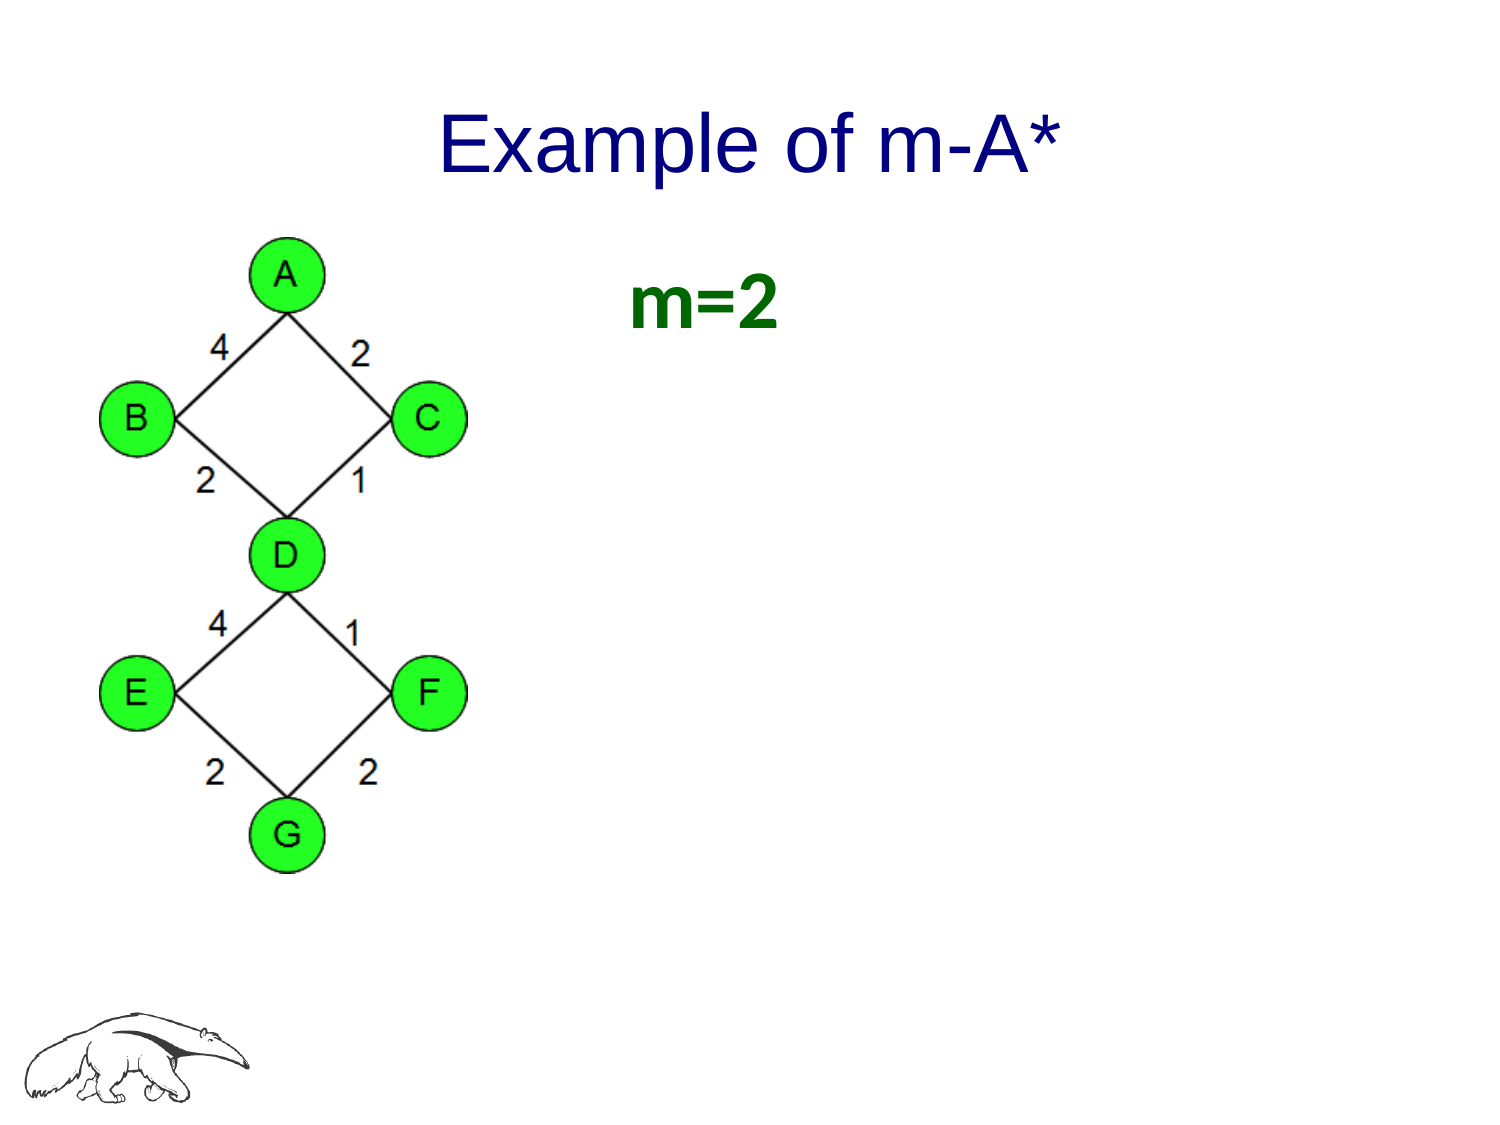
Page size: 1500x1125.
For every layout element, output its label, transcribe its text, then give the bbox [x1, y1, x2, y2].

title Example of m-A* [75, 44, 1425, 233]
picture [99, 237, 468, 874]
text_box m=2 [613, 237, 795, 353]
